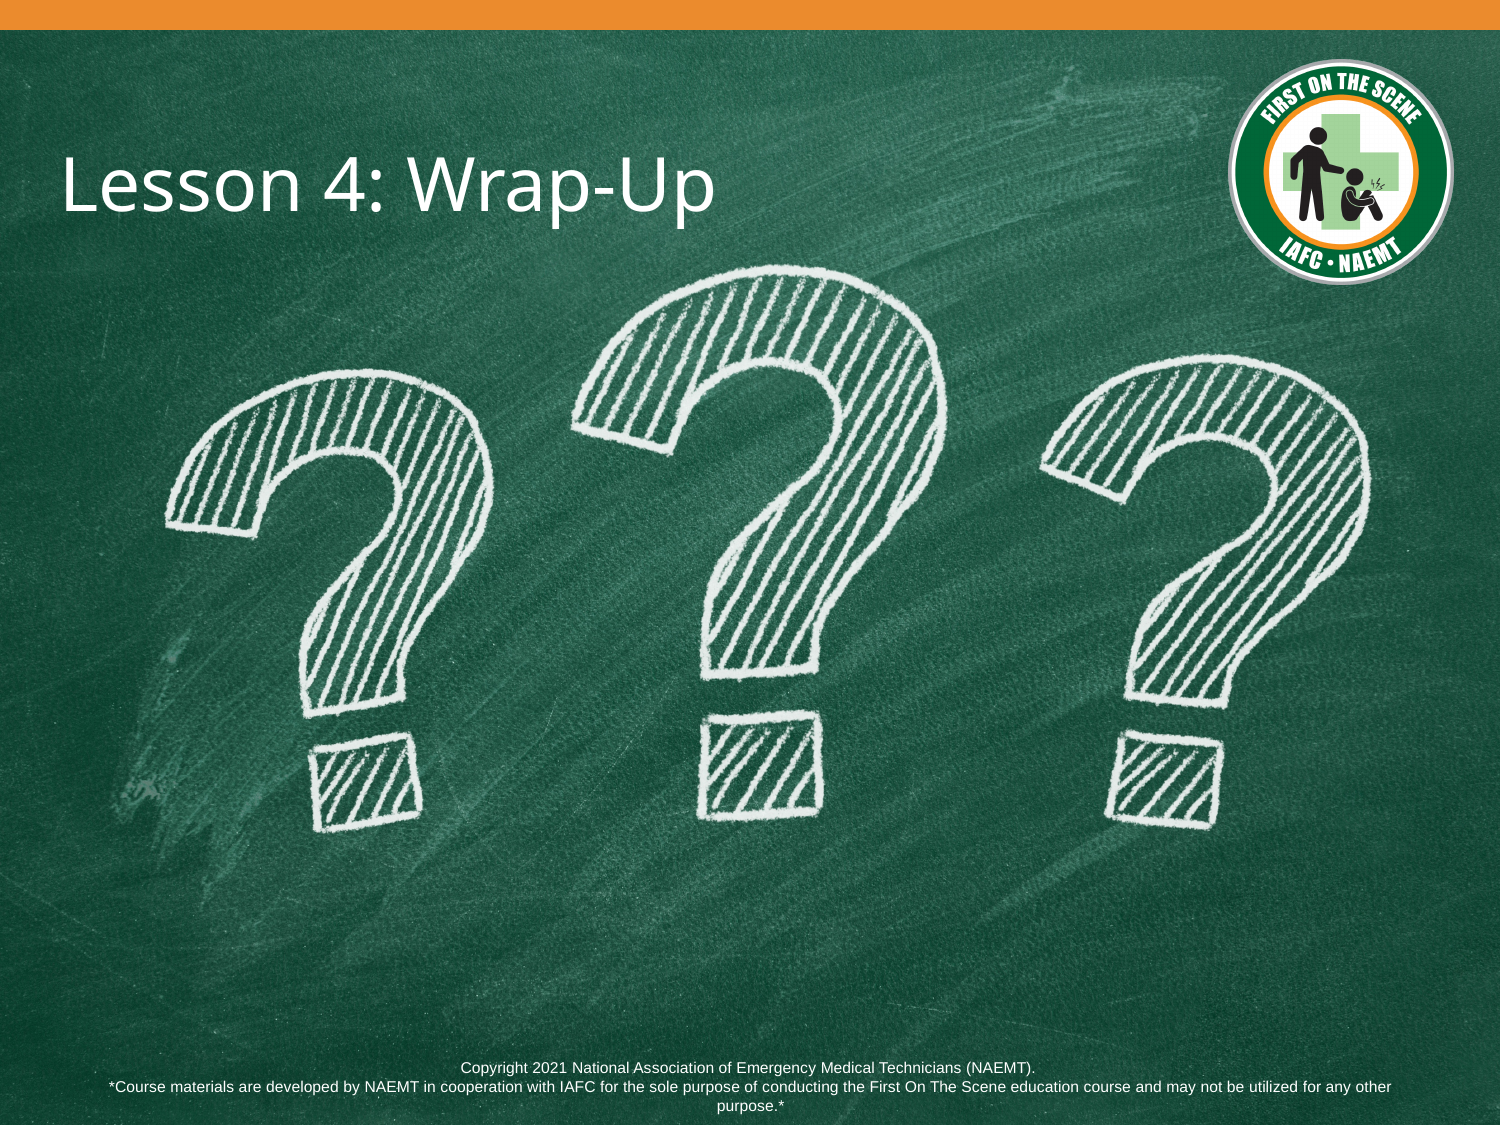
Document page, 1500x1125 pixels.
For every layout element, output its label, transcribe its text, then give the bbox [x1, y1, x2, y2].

footer Copyright 2021 National Association of Emergency Medical Technicians (NAEMT). *Course materials are developed by NAEMT in cooperation with IAFC for the sole purpose of conducting the First On The Scene education course and may not be utilized for any other purpose.* [59, 1050, 1443, 1111]
picture [0, 30, 1500, 1125]
list [59, 299, 1443, 1050]
title Lesson 4: Wrap-Up [59, 131, 1207, 278]
